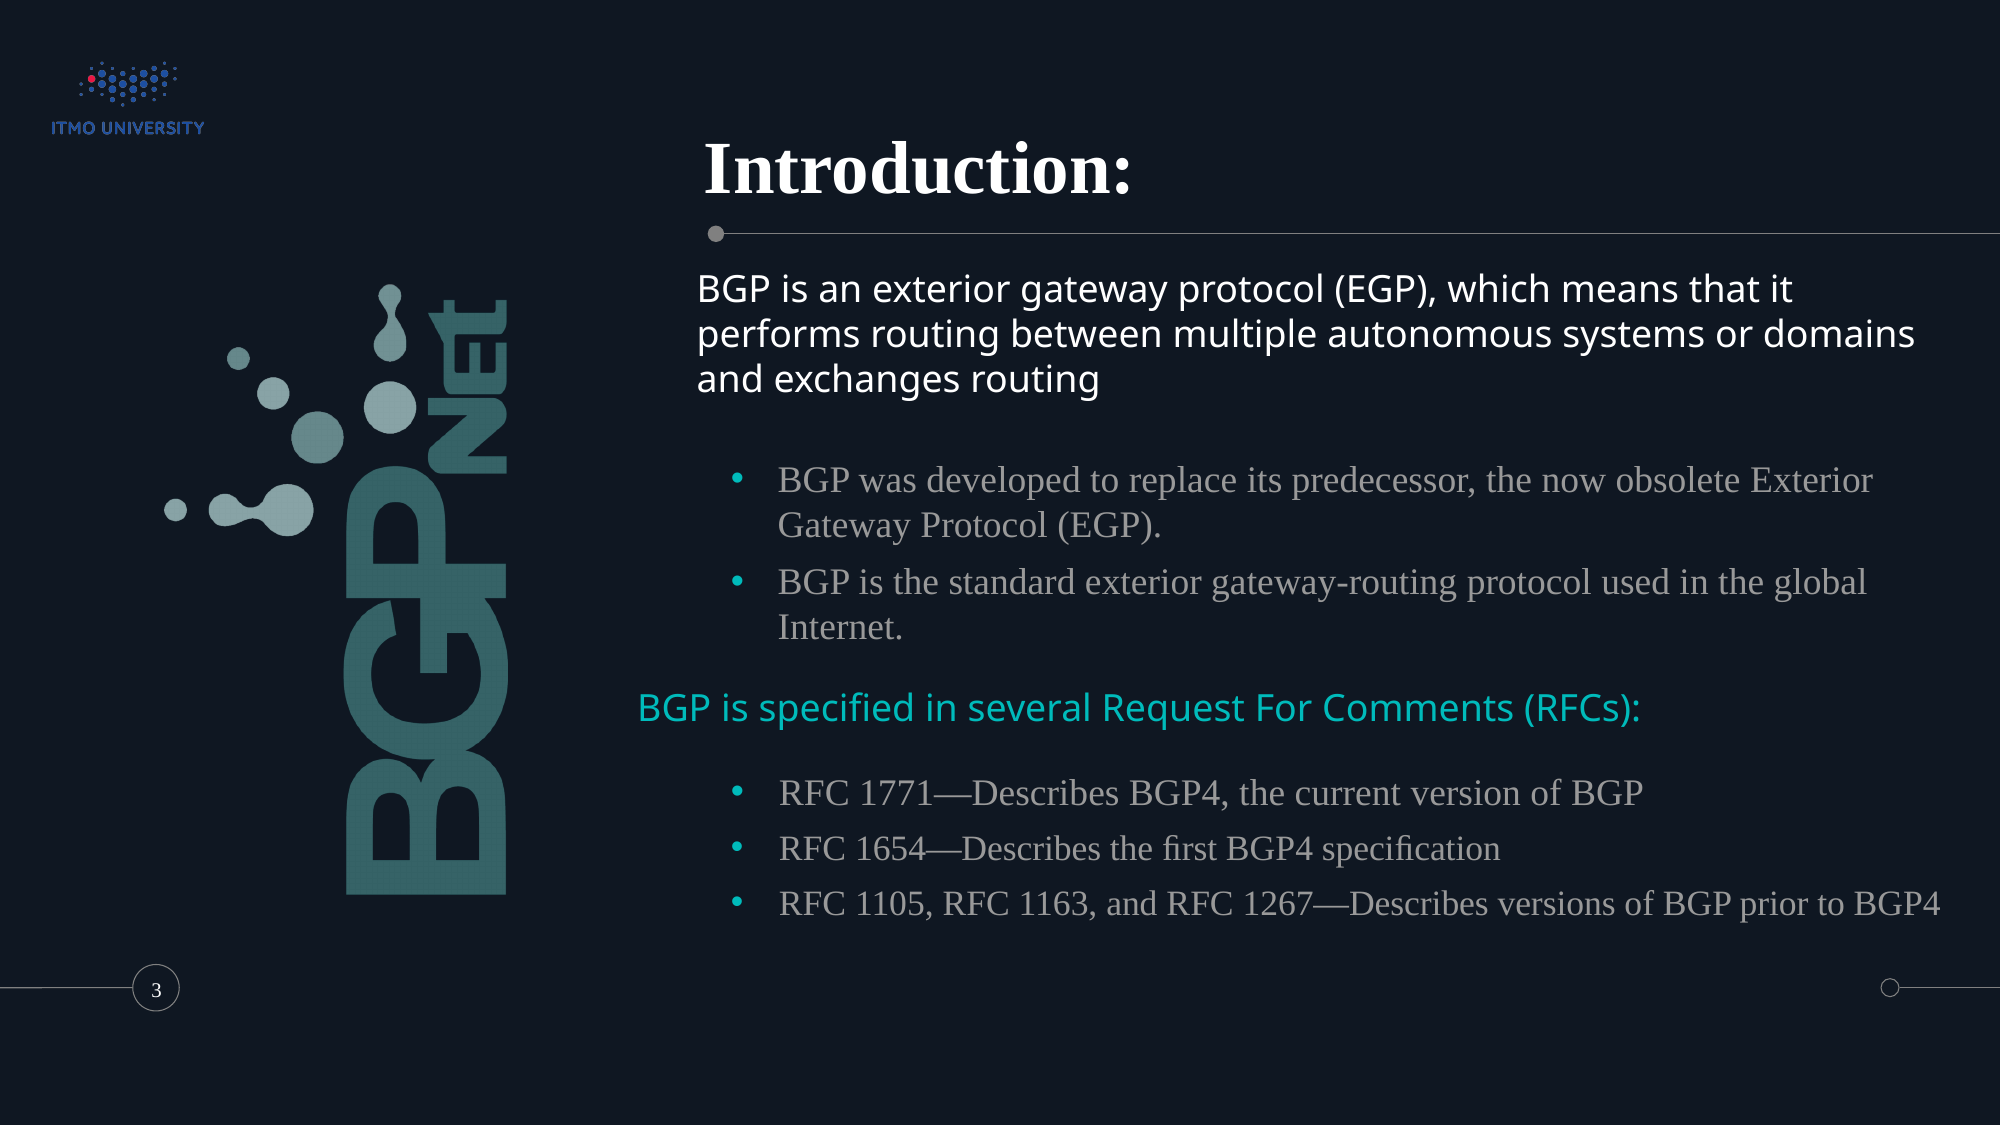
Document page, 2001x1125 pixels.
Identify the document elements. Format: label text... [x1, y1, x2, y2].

text_box BGP is specified in several Request For Comments (RFCs): [641, 676, 1657, 737]
title Introduction: [704, 116, 1872, 210]
slide_number 3 [127, 964, 186, 1014]
list RFC 1771—Describes BGP4, the current version of BGP RFC 1654—Describes the ﬁrst BGP4 speciﬁcation RFC 1105, RFC 1163, and RFC 1267—Describes versions of BGP prior to BGP4 [730, 768, 1944, 929]
picture [39, 53, 217, 144]
picture [30, 416, 641, 762]
text_box BGP is an exterior gateway protocol (EGP), which means that it performs routing between multiple autonomous systems or domains and exchanges routing [681, 257, 1982, 408]
list BGP was developed to replace its predecessor, the now obsolete Exterior Gateway Protocol (EGP). BGP is the standard exterior gateway-routing protocol used in the global Internet. [730, 455, 1899, 662]
